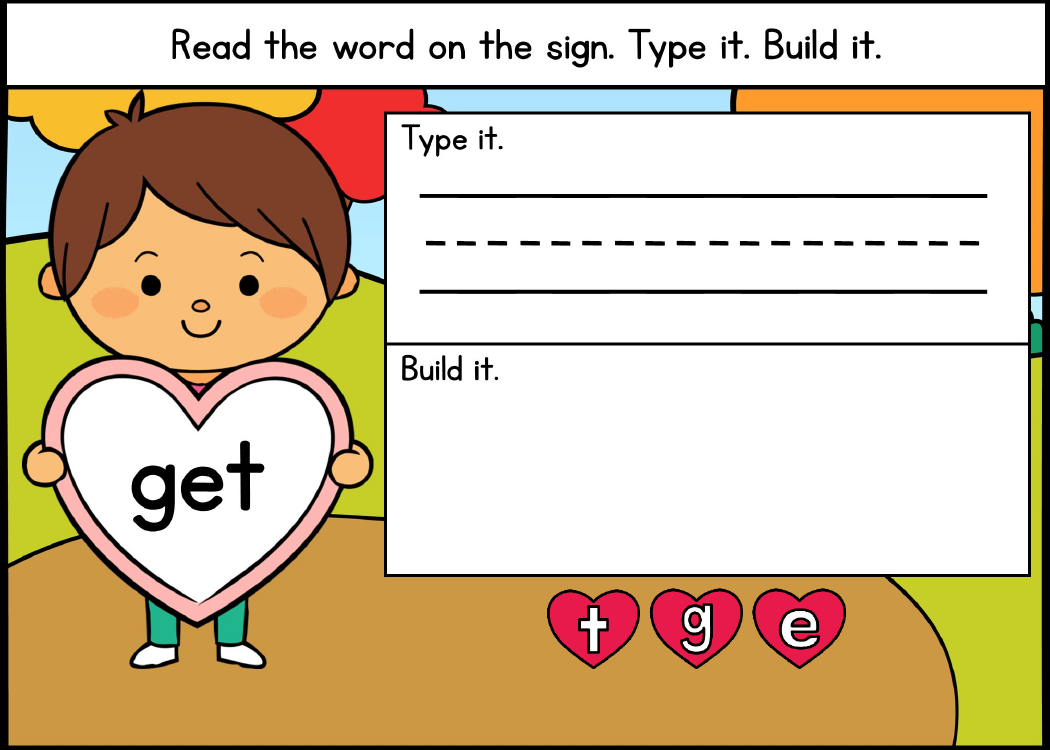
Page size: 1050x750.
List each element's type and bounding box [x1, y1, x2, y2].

picture [0, 0, 1050, 750]
text_box [416, 201, 989, 311]
